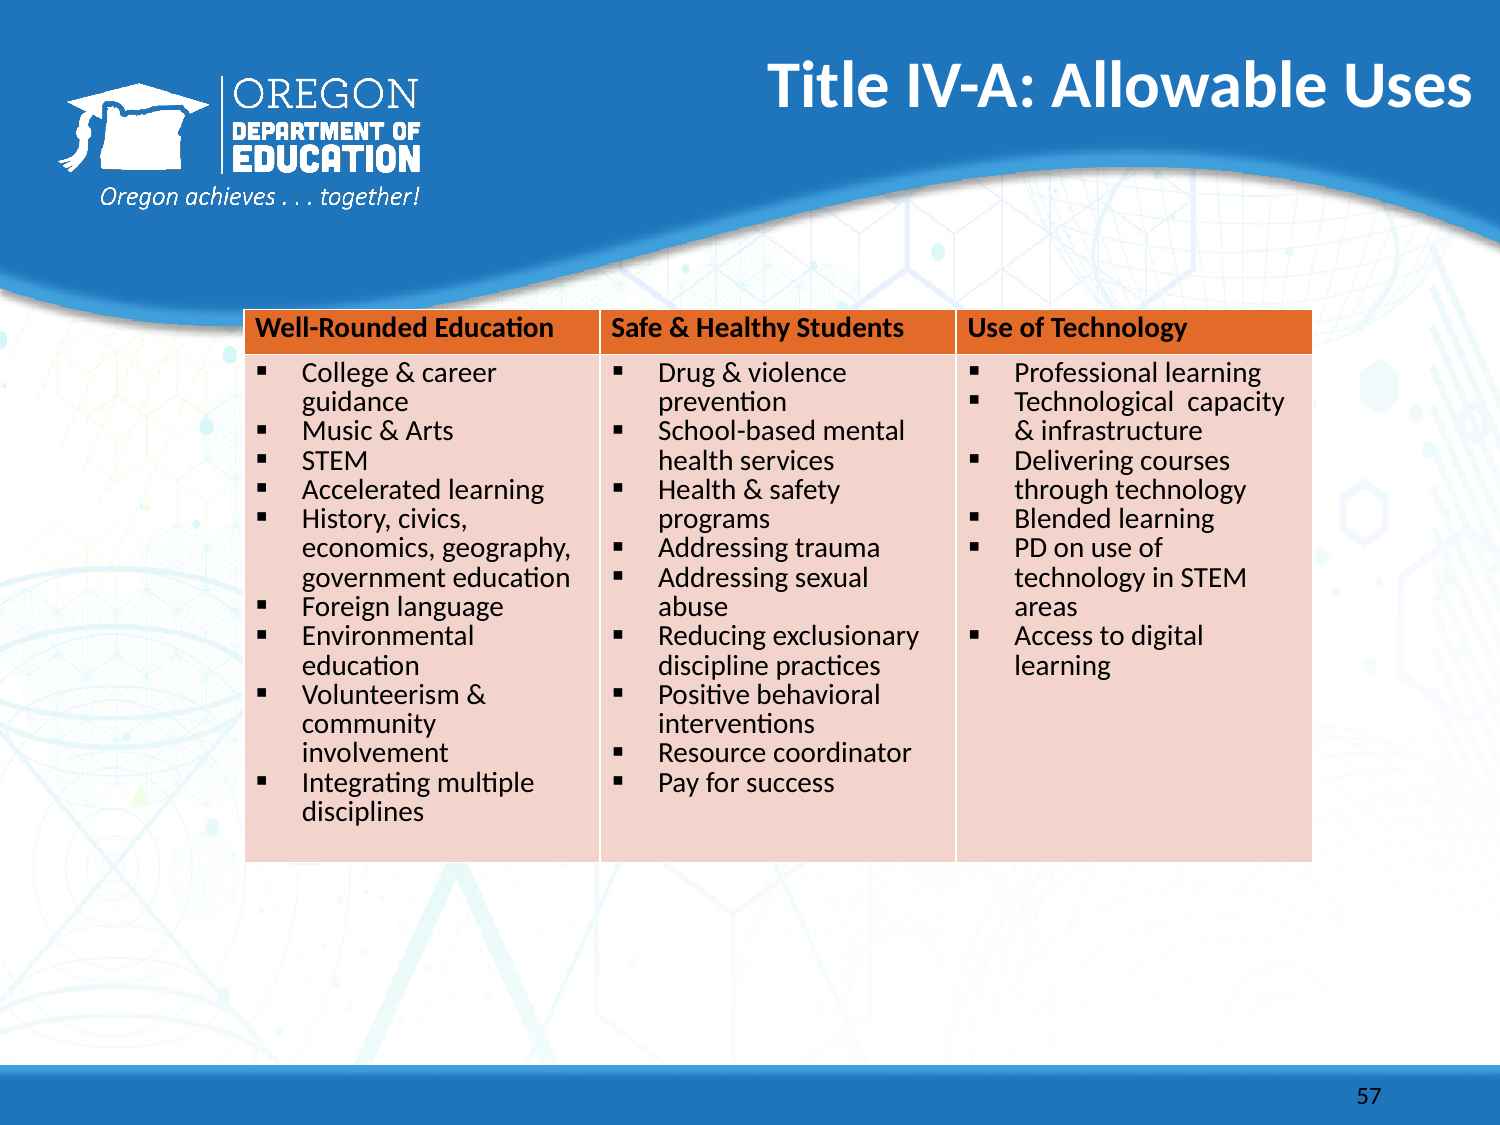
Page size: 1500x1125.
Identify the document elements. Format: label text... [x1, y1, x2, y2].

table_cell College & career guidance Music & Arts STEM Accelerated learning History, civics, economics, geography, government education Foreign language Environmental education Volunteerism & community involvement Integrating multiple disciplines [245, 355, 599, 862]
table_cell Professional learning Technological capacity & infrastructure Delivering courses through technology Blended learning PD on use of technology in STEM areas Access to digital learning [957, 355, 1312, 862]
table_header Use of Technology [957, 310, 1312, 354]
table_cell Drug & violence prevention School-based mental health services Health & safety programs Addressing trauma Addressing sexual abuse Reducing exclusionary discipline practices Positive behavioral interventions Resource coordinator Pay for success [601, 355, 955, 862]
table_header Well-Rounded Education [245, 310, 599, 354]
slide_number 57 [1059, 1065, 1397, 1125]
title Title IV-A: Allowable Uses [439, 15, 1490, 156]
table_header Safe & Healthy Students [601, 310, 955, 354]
picture [0, 0, 1500, 1125]
